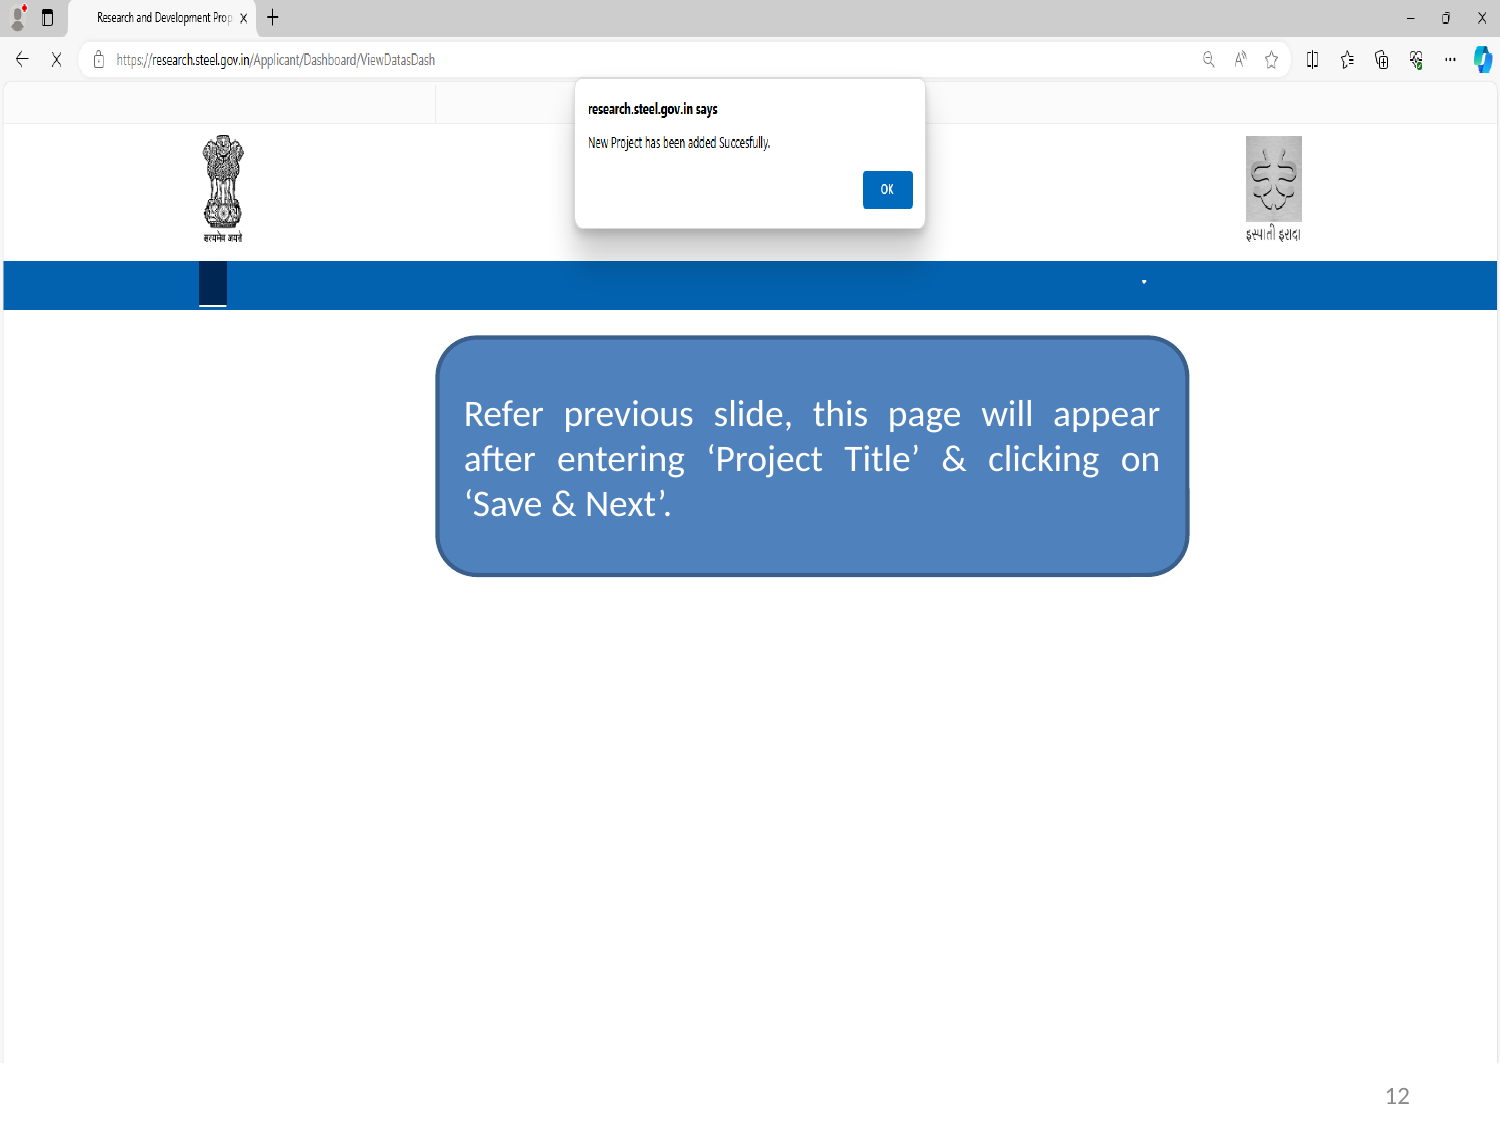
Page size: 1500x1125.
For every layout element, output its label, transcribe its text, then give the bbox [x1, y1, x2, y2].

picture [0, 0, 1500, 1063]
slide_number 12 [1074, 1071, 1425, 1125]
